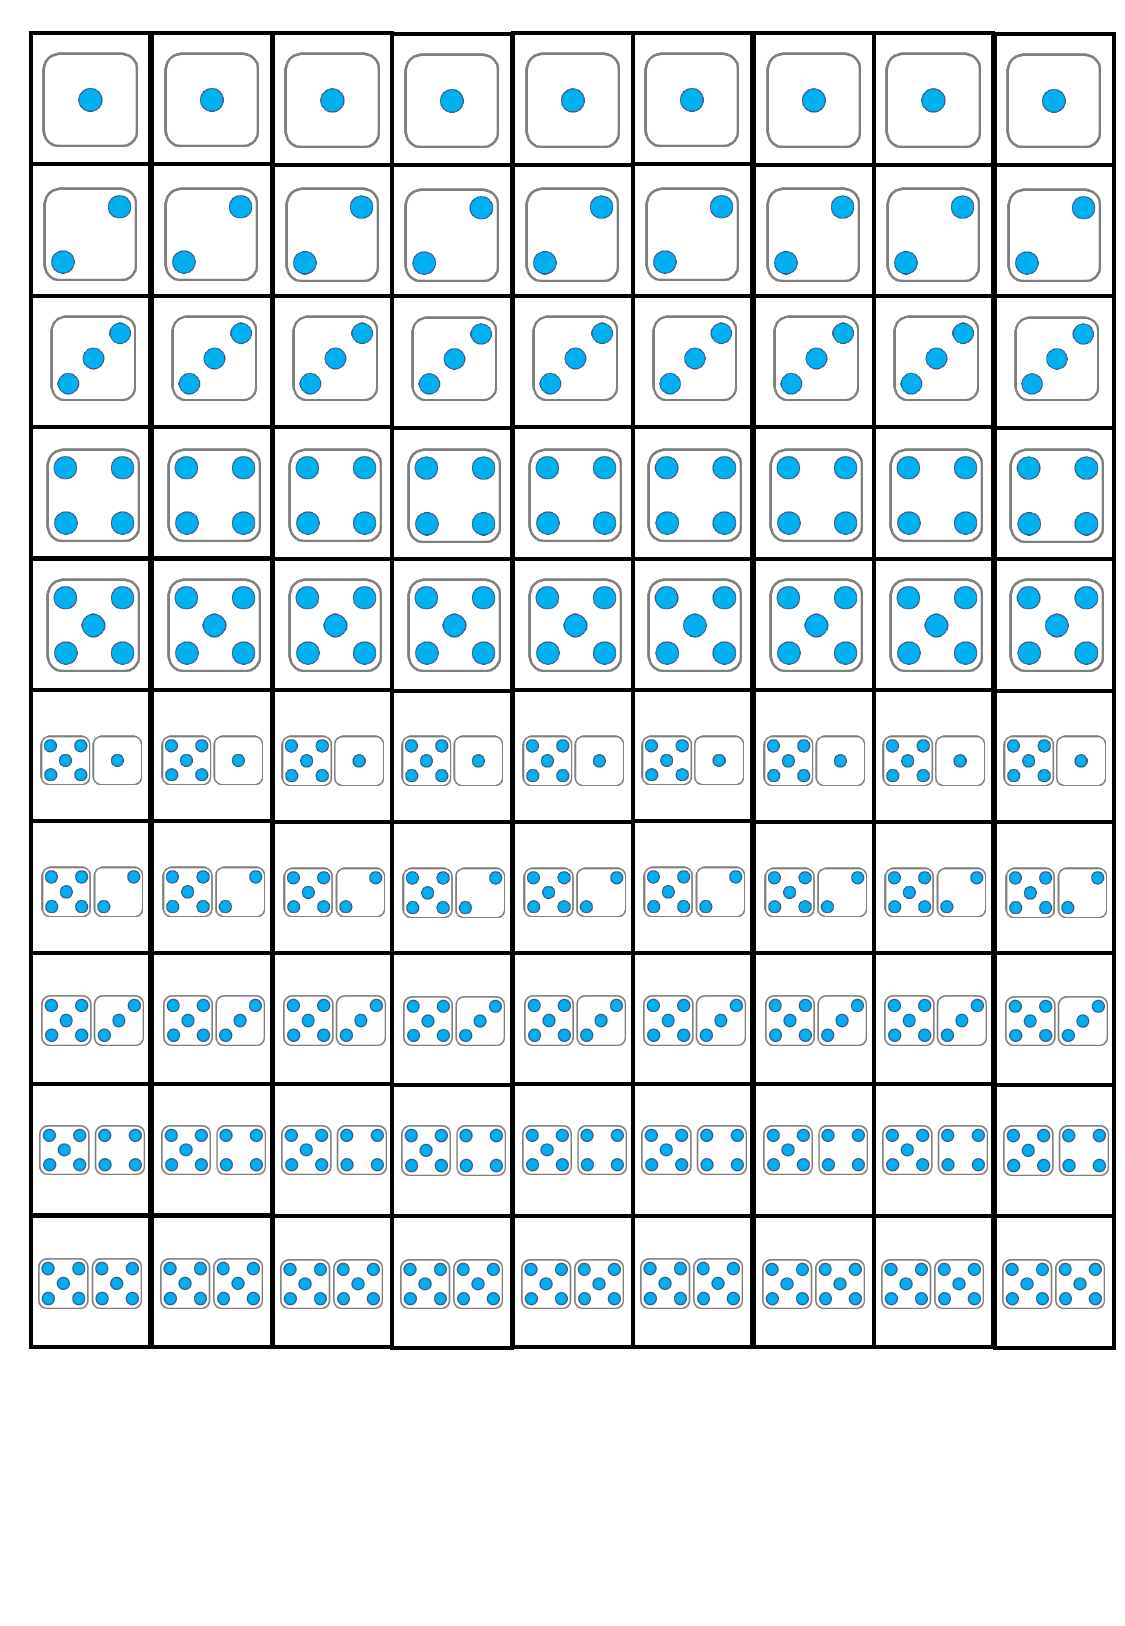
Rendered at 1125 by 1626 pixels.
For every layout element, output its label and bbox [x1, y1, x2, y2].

table_cell [515, 1308, 631, 1345]
table_cell [275, 1309, 390, 1345]
table_header [635, 35, 750, 56]
table_cell [33, 1310, 148, 1345]
text_box [761, 52, 868, 1309]
text_box [38, 52, 145, 1309]
table_header [515, 35, 631, 59]
table_header [154, 35, 270, 58]
text_box [640, 52, 747, 1309]
table_cell [997, 1311, 1112, 1346]
text_box [280, 52, 387, 1309]
table_header [876, 35, 991, 58]
table_header [394, 36, 510, 57]
text_box [1002, 52, 1109, 1310]
table_header [275, 35, 390, 57]
table_header [997, 36, 1112, 57]
table_cell [394, 1311, 510, 1346]
table_header [33, 35, 148, 56]
table_cell [635, 1310, 750, 1345]
text_box [159, 52, 266, 1309]
text_box [400, 52, 506, 1310]
text_box [881, 52, 988, 1309]
table_header [756, 35, 872, 59]
table_cell [876, 1309, 991, 1345]
table_cell [154, 1310, 270, 1345]
text_box [520, 52, 627, 1309]
table_cell [756, 1308, 872, 1345]
